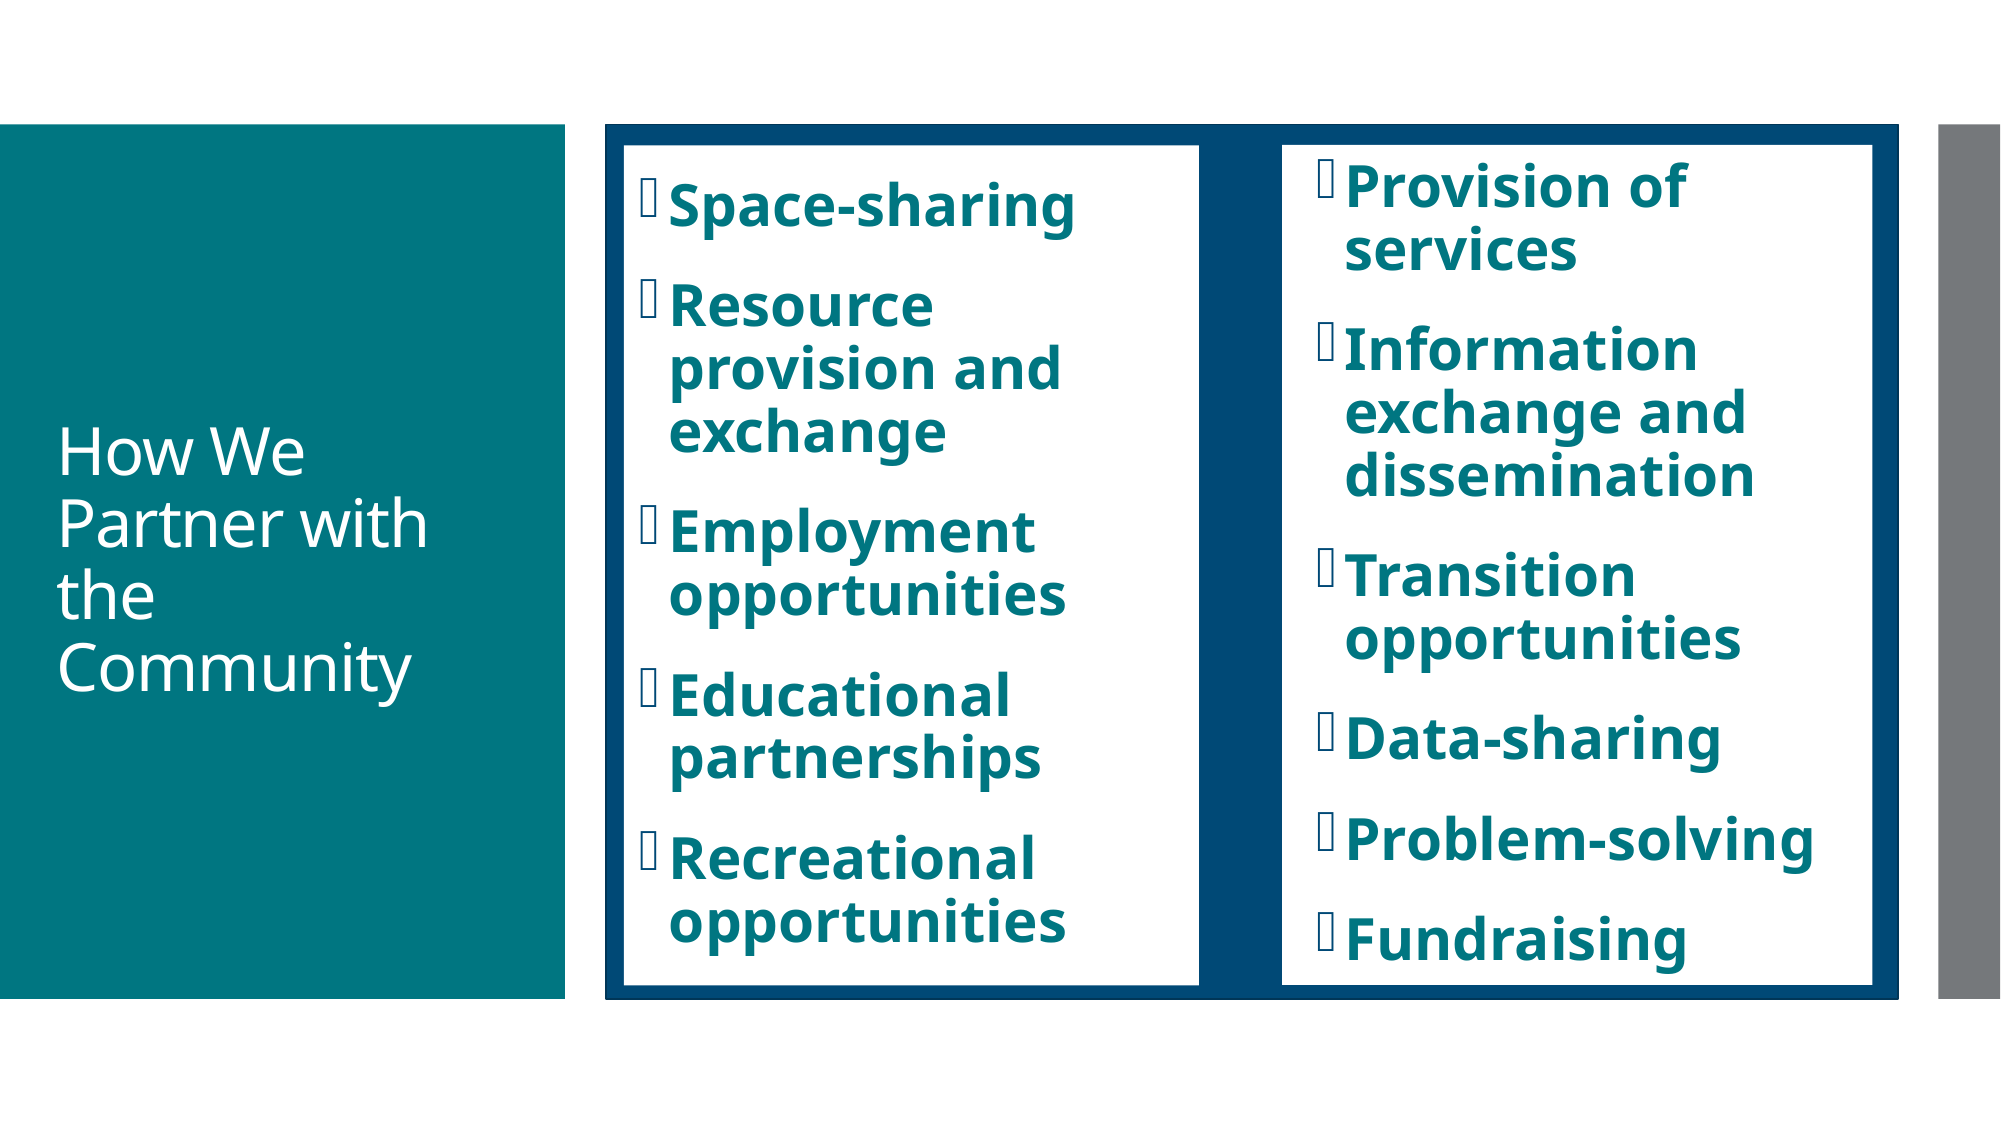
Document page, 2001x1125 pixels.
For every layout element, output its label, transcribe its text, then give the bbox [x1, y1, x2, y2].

text_box Provision of services Information exchange and dissemination Transition opportunities Data-sharing Problem-solving Fundraising [1282, 144, 1873, 985]
title How We Partner with the Community [41, 184, 525, 940]
list Space-sharing Resource provision and exchange Employment opportunities Educational partnerships Recreational opportunities [623, 145, 1199, 986]
